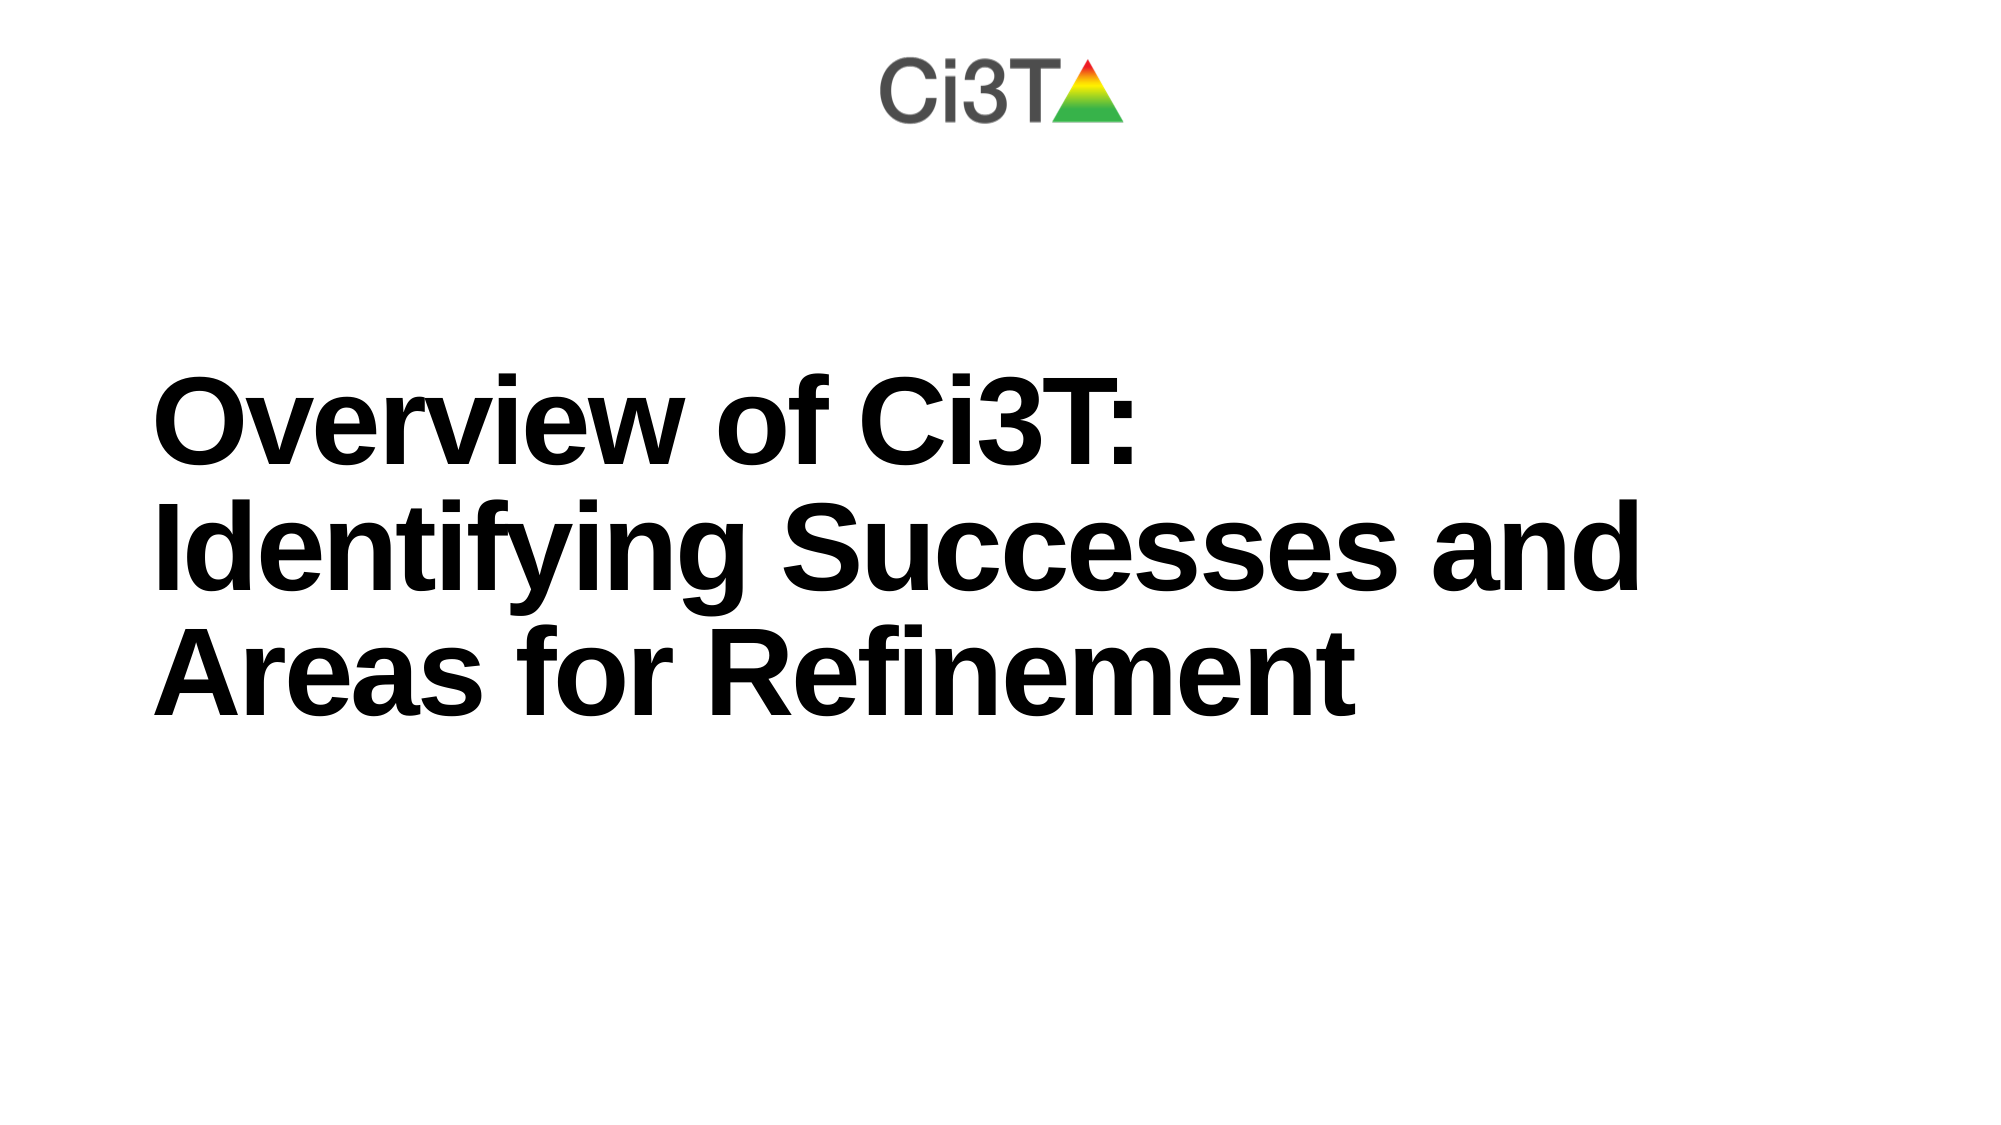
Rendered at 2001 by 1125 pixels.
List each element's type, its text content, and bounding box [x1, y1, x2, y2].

title Overview of Ci3T: Identifying Successes and Areas for Refinement [136, 280, 1862, 749]
picture [866, 36, 1134, 145]
